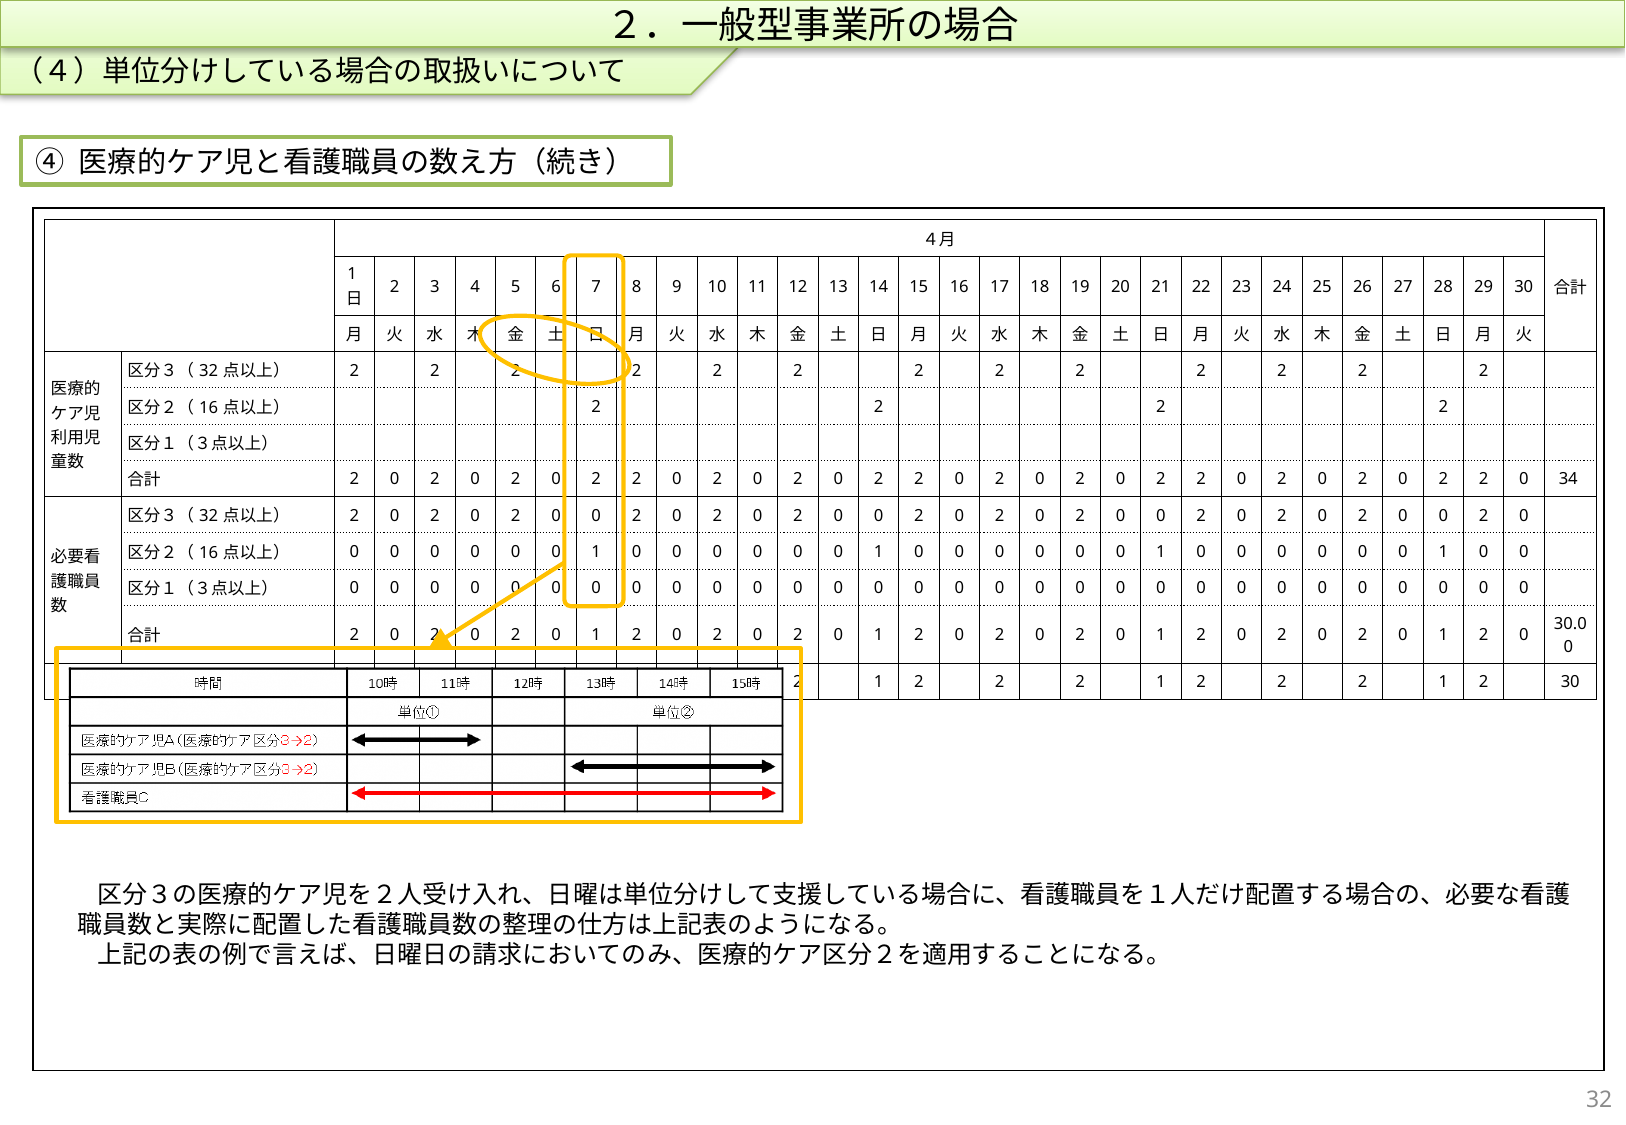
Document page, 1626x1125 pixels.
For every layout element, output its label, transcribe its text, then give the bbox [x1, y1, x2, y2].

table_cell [657, 497, 697, 646]
table_cell 月 [899, 316, 939, 351]
table_cell [496, 424, 535, 460]
table_cell 0 [1101, 460, 1140, 496]
table_cell [940, 388, 979, 424]
table_cell 2 [415, 497, 455, 533]
table_cell [536, 424, 562, 460]
table_cell 22 [1182, 257, 1221, 315]
table_cell [1141, 352, 1181, 388]
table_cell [1222, 497, 1261, 663]
table_cell [626, 388, 656, 424]
table_cell [496, 388, 535, 424]
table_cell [122, 533, 334, 646]
table_cell [1020, 424, 1060, 460]
table_cell 28 [1424, 257, 1463, 315]
table_cell [940, 352, 979, 388]
table_cell [1343, 424, 1382, 460]
table_cell [1101, 352, 1140, 388]
table_cell 17 [980, 257, 1019, 315]
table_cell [1424, 497, 1463, 663]
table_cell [980, 664, 1019, 699]
table_cell [1545, 352, 1596, 388]
table_cell 2 [1141, 388, 1181, 424]
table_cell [803, 664, 818, 699]
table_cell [1303, 664, 1342, 699]
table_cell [1343, 497, 1382, 663]
table_cell 0 [1020, 460, 1060, 496]
table_cell 25 [1303, 257, 1342, 315]
table_cell 2 [626, 460, 656, 496]
table_cell 水 [698, 316, 737, 351]
table_cell 0 [819, 460, 858, 496]
table_cell [456, 352, 495, 388]
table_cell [335, 533, 374, 646]
slide_number 31 [1248, 1070, 1625, 1125]
table_cell 2 [496, 360, 535, 388]
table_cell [1424, 664, 1463, 699]
table_cell 金 [778, 316, 818, 351]
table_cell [45, 664, 54, 699]
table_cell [859, 664, 898, 699]
table_cell [1020, 388, 1060, 424]
table_cell 2 [1343, 460, 1382, 496]
table_cell [899, 424, 939, 460]
table_cell 土 [1383, 316, 1423, 351]
table_cell [375, 352, 414, 388]
table_cell [738, 424, 777, 460]
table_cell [1061, 664, 1100, 699]
table_cell 0 [738, 460, 777, 496]
table_cell [1303, 388, 1342, 424]
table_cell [1222, 664, 1261, 699]
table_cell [698, 497, 737, 646]
picture [68, 667, 790, 814]
table_cell 木 [1303, 316, 1342, 351]
table_cell 2 [859, 460, 898, 496]
table_cell 0 [456, 460, 495, 496]
table_cell 19 [1061, 257, 1100, 315]
table_cell [980, 424, 1019, 460]
table_cell [375, 424, 414, 460]
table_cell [940, 664, 979, 699]
table_cell [1101, 424, 1140, 460]
table_cell 0 [1222, 460, 1261, 496]
table_cell 0 [536, 460, 562, 496]
table_cell [778, 388, 818, 424]
table_cell 水 [1262, 316, 1302, 351]
table_cell [698, 388, 737, 424]
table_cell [1262, 664, 1302, 699]
table_cell 日 [1141, 316, 1181, 351]
table_cell [859, 424, 898, 460]
table_cell 2 [1061, 460, 1100, 496]
table_cell [456, 388, 495, 424]
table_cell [456, 533, 495, 562]
table_cell 11 [738, 257, 777, 315]
table_cell 2 [778, 352, 818, 388]
table_cell 合計 [122, 460, 334, 496]
table_cell 区分１（３点以上） [122, 424, 334, 460]
table_cell [1383, 352, 1423, 388]
table_cell [536, 388, 562, 424]
table_cell 0 [375, 460, 414, 496]
table_cell 区分３（32点以上） [122, 352, 334, 388]
table_cell [738, 388, 777, 424]
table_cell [940, 497, 979, 663]
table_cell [1061, 497, 1100, 663]
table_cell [577, 609, 616, 646]
table_cell [778, 424, 818, 460]
table_cell 木 [456, 316, 494, 351]
text_box ④ 医療的ケア児と看護職員の数え方（続き） [19, 135, 673, 187]
table_cell [335, 388, 374, 424]
table_cell 土 [1101, 316, 1140, 351]
table_cell 0 [456, 497, 495, 533]
table_cell [1464, 424, 1503, 460]
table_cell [899, 497, 939, 663]
table_header 合計 [1545, 220, 1596, 351]
table_cell 月 [626, 316, 656, 351]
table_cell 木 [1020, 316, 1060, 351]
table_cell 0 [1303, 460, 1342, 496]
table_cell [819, 664, 858, 699]
table_cell [819, 352, 858, 388]
table_cell [1101, 388, 1140, 424]
table_cell 月 [335, 316, 374, 351]
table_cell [980, 497, 1019, 663]
table_cell 0 [375, 497, 414, 533]
table_cell 2 [1424, 460, 1463, 496]
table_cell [819, 497, 858, 663]
table_cell 8 [625, 257, 656, 315]
table_cell 23 [1222, 257, 1261, 315]
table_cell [899, 664, 939, 699]
table_cell [859, 352, 898, 388]
table_cell 必要看護職員数 [45, 497, 121, 663]
table_cell 2 [335, 497, 374, 533]
table_cell [415, 424, 455, 460]
table_cell 2 [1262, 460, 1302, 496]
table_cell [375, 533, 414, 646]
table_cell [1343, 388, 1382, 424]
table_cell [1545, 664, 1596, 699]
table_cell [1343, 664, 1382, 699]
table_cell [1424, 424, 1463, 460]
table_cell 27 [1383, 257, 1423, 315]
text_box （４）単位分けしている場合の取扱いについて [0, 56, 729, 96]
table_cell [657, 388, 697, 424]
table_cell [657, 424, 697, 460]
table_cell [1222, 388, 1261, 424]
table_cell [1303, 424, 1342, 460]
table_cell [1545, 388, 1596, 424]
table_cell 2 [415, 460, 455, 496]
table_cell 火 [657, 316, 697, 351]
text_box ２．一般型事業所の場合 [0, 0, 1625, 48]
table_cell 2 [1182, 352, 1221, 388]
table_cell 火 [1504, 316, 1544, 351]
table_cell 0 [1383, 460, 1423, 496]
table_cell [940, 424, 979, 460]
table_cell 2 [1464, 460, 1503, 496]
table_cell [1222, 424, 1261, 460]
table_cell [1504, 352, 1544, 388]
table_cell 3 [415, 257, 455, 315]
table_cell 10 [698, 257, 737, 315]
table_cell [1141, 497, 1181, 663]
table_cell [698, 424, 737, 460]
table_cell [335, 424, 374, 460]
table_cell 6 [536, 257, 563, 315]
table_cell [1262, 424, 1302, 460]
table_cell [1222, 352, 1261, 388]
table_cell [1383, 388, 1423, 424]
table_cell 0 [1504, 460, 1544, 496]
table_cell [1182, 424, 1221, 460]
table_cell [565, 607, 576, 646]
table_cell 13 [819, 257, 858, 315]
table_cell 4 [456, 257, 495, 315]
table_cell 14 [859, 257, 898, 315]
table_cell 2 [1182, 460, 1221, 496]
table_cell [1262, 388, 1302, 424]
table_cell 区分３（32点以上） [122, 497, 334, 533]
table_cell 火 [375, 316, 414, 351]
table_cell 2 [859, 388, 898, 424]
table_cell 月 [1182, 316, 1221, 351]
table_cell 0 [657, 460, 697, 496]
table_cell [536, 378, 562, 388]
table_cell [1262, 497, 1302, 663]
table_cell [1504, 497, 1544, 663]
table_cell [496, 497, 535, 562]
table_cell [1061, 424, 1100, 460]
table_cell [1020, 352, 1060, 388]
table_cell [1545, 424, 1596, 460]
table_cell [1383, 424, 1423, 460]
table_cell 日 [859, 316, 898, 351]
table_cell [1182, 497, 1221, 663]
table_cell 29 [1464, 257, 1503, 315]
table_cell 2 [496, 460, 535, 496]
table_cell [1383, 664, 1423, 699]
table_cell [1101, 497, 1140, 663]
table_cell 水 [980, 316, 1019, 351]
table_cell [1464, 497, 1503, 663]
table_cell [980, 388, 1019, 424]
table_cell 15 [899, 257, 939, 315]
table_cell 日 [1424, 316, 1463, 351]
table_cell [1545, 497, 1596, 663]
table_cell 木 [738, 316, 777, 351]
table_cell [1141, 424, 1181, 460]
table_cell 2 [626, 352, 656, 388]
table_cell [657, 352, 697, 388]
table_cell 2 [698, 352, 737, 388]
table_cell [1101, 664, 1140, 699]
table_cell 土 [819, 316, 858, 351]
table_cell 2 [1343, 352, 1382, 388]
table_cell 21 [1141, 257, 1181, 315]
table_cell 2 [1141, 460, 1181, 496]
table_cell 2 [335, 460, 374, 496]
table_cell 12 [778, 257, 818, 315]
table_cell 26 [1343, 257, 1382, 315]
table_header [45, 220, 334, 351]
text_box 区分３の医療的ケア児を２人受け入れ、日曜は単位分けして支援している場合に、看護職員を１人だけ配置する場合の、必要な看護職員数と実際に配置した看護職員数の整理の仕方は上記表のようになる。 上記の表の例で言えば、日曜日の請求においてのみ、医療的ケア区分２を適用することになる。 [32, 208, 1604, 1071]
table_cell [1504, 664, 1544, 699]
table_cell [456, 424, 495, 460]
table_cell 2 [1424, 388, 1463, 424]
table_cell 区分２（16点以上） [122, 388, 334, 424]
table_cell 2 [1262, 352, 1302, 388]
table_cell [617, 497, 656, 646]
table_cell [1383, 497, 1423, 663]
table_cell 2 [1061, 352, 1100, 388]
table_cell 2 [415, 352, 455, 388]
table_cell [899, 388, 939, 424]
table_cell 2 [335, 352, 374, 388]
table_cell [738, 497, 777, 646]
table_cell 火 [1222, 316, 1261, 351]
table_cell [1303, 352, 1342, 388]
table_cell [626, 424, 656, 460]
table_cell 金 [1343, 316, 1382, 351]
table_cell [778, 497, 818, 663]
table_cell 30 [1504, 257, 1544, 315]
table_cell 2 [980, 352, 1019, 388]
table_cell 18 [1020, 257, 1060, 315]
table_cell 2 [778, 460, 818, 496]
table_cell [819, 424, 858, 460]
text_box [54, 253, 803, 824]
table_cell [1141, 664, 1181, 699]
table_cell 火 [940, 316, 979, 351]
table_cell 2 [698, 460, 737, 496]
table_cell 金 [1061, 316, 1100, 351]
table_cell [1303, 497, 1342, 663]
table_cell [1182, 664, 1221, 699]
table_cell [1182, 388, 1221, 424]
table_cell [1424, 352, 1463, 388]
table_cell 9 [657, 257, 697, 315]
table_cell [1020, 497, 1060, 663]
table_header ４月 [335, 220, 1544, 256]
table_cell [375, 388, 414, 424]
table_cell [415, 533, 455, 646]
table_cell [738, 352, 777, 388]
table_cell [1020, 664, 1060, 699]
table_cell 2 [375, 257, 414, 315]
table_cell 2 [980, 460, 1019, 496]
table_cell 2 [899, 352, 939, 388]
table_cell 20 [1101, 257, 1140, 315]
table_cell [1061, 388, 1100, 424]
table_cell 医療的ケア児利用児童数 [45, 352, 121, 496]
table_cell 1日 [335, 257, 374, 315]
table_cell [1504, 388, 1544, 424]
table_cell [1464, 664, 1503, 699]
table_cell 2 [899, 460, 939, 496]
table_cell [415, 388, 455, 424]
table_cell 0 [940, 460, 979, 496]
table_cell 16 [940, 257, 979, 315]
table_cell [1464, 388, 1503, 424]
table_cell 水 [415, 316, 455, 351]
table_cell 5 [496, 257, 535, 315]
table_cell [819, 388, 858, 424]
table_cell 24 [1262, 257, 1302, 315]
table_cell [859, 497, 898, 663]
table_cell 34 [1545, 460, 1596, 496]
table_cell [536, 497, 562, 562]
table_cell 月 [1464, 316, 1503, 351]
table_cell [1504, 424, 1544, 460]
table_cell 2 [1464, 352, 1503, 388]
